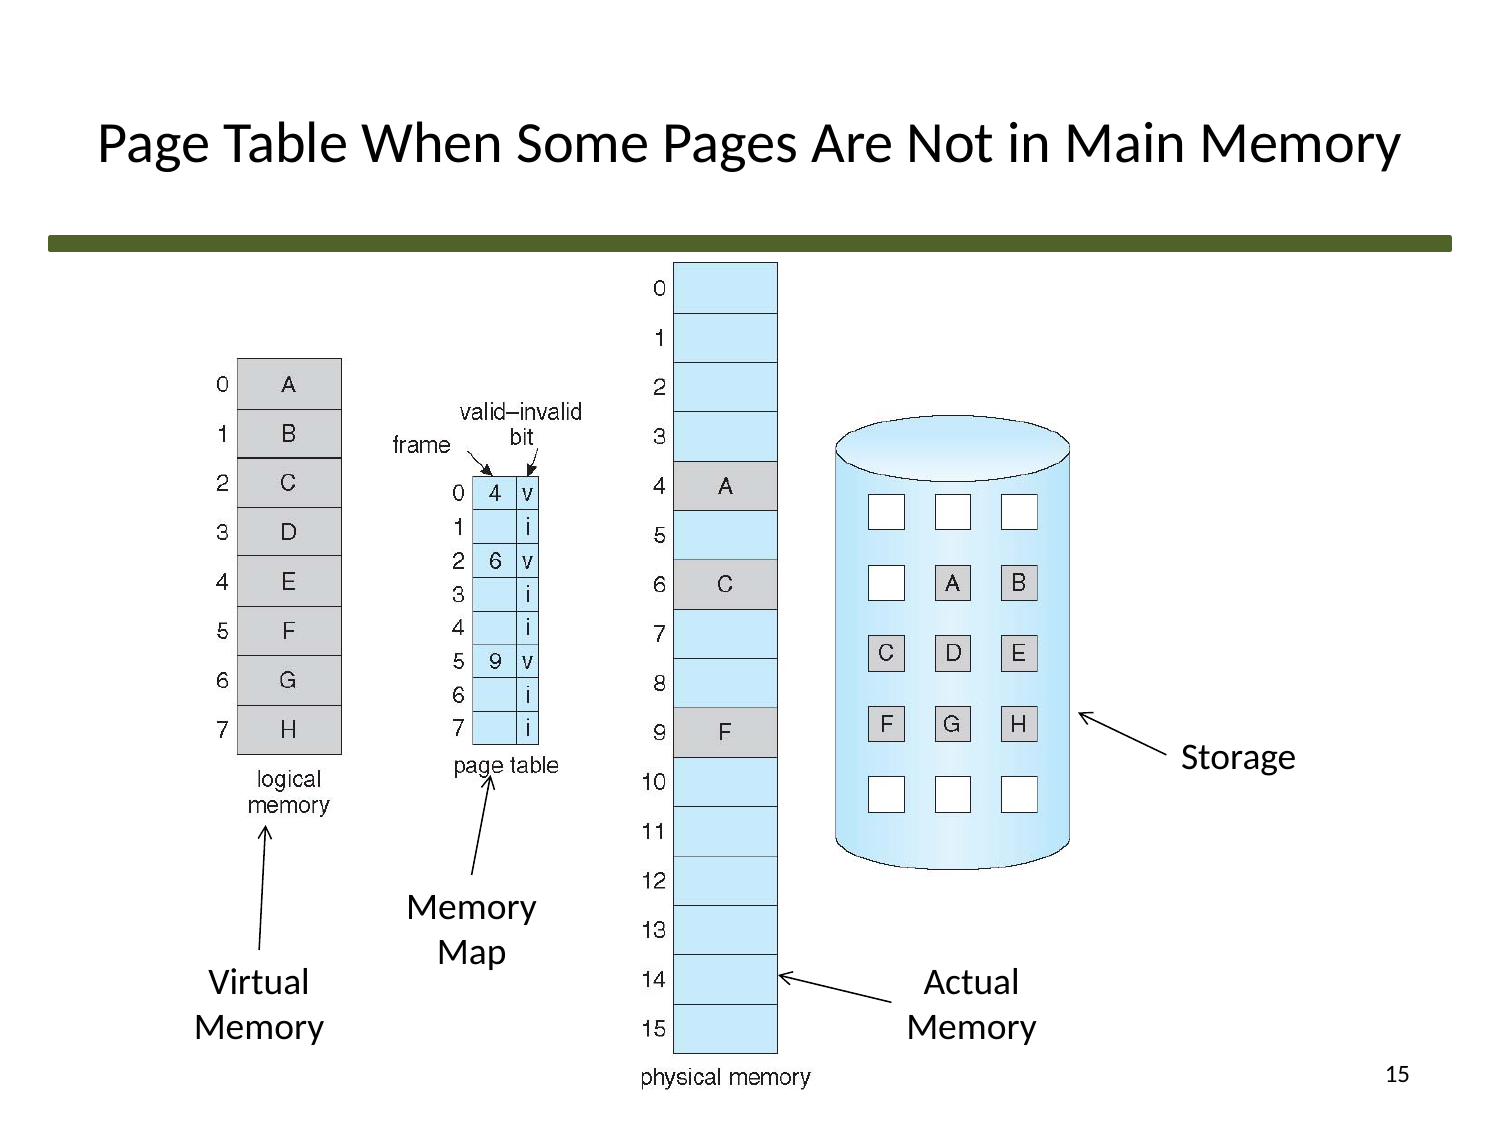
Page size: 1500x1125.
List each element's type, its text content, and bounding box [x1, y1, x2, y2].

picture [216, 262, 1070, 1091]
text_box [777, 949, 1053, 1057]
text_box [177, 824, 341, 1057]
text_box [390, 774, 554, 982]
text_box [1077, 712, 1313, 786]
title Page Table When Some Pages Are Not in Main Memory [75, 45, 1425, 233]
